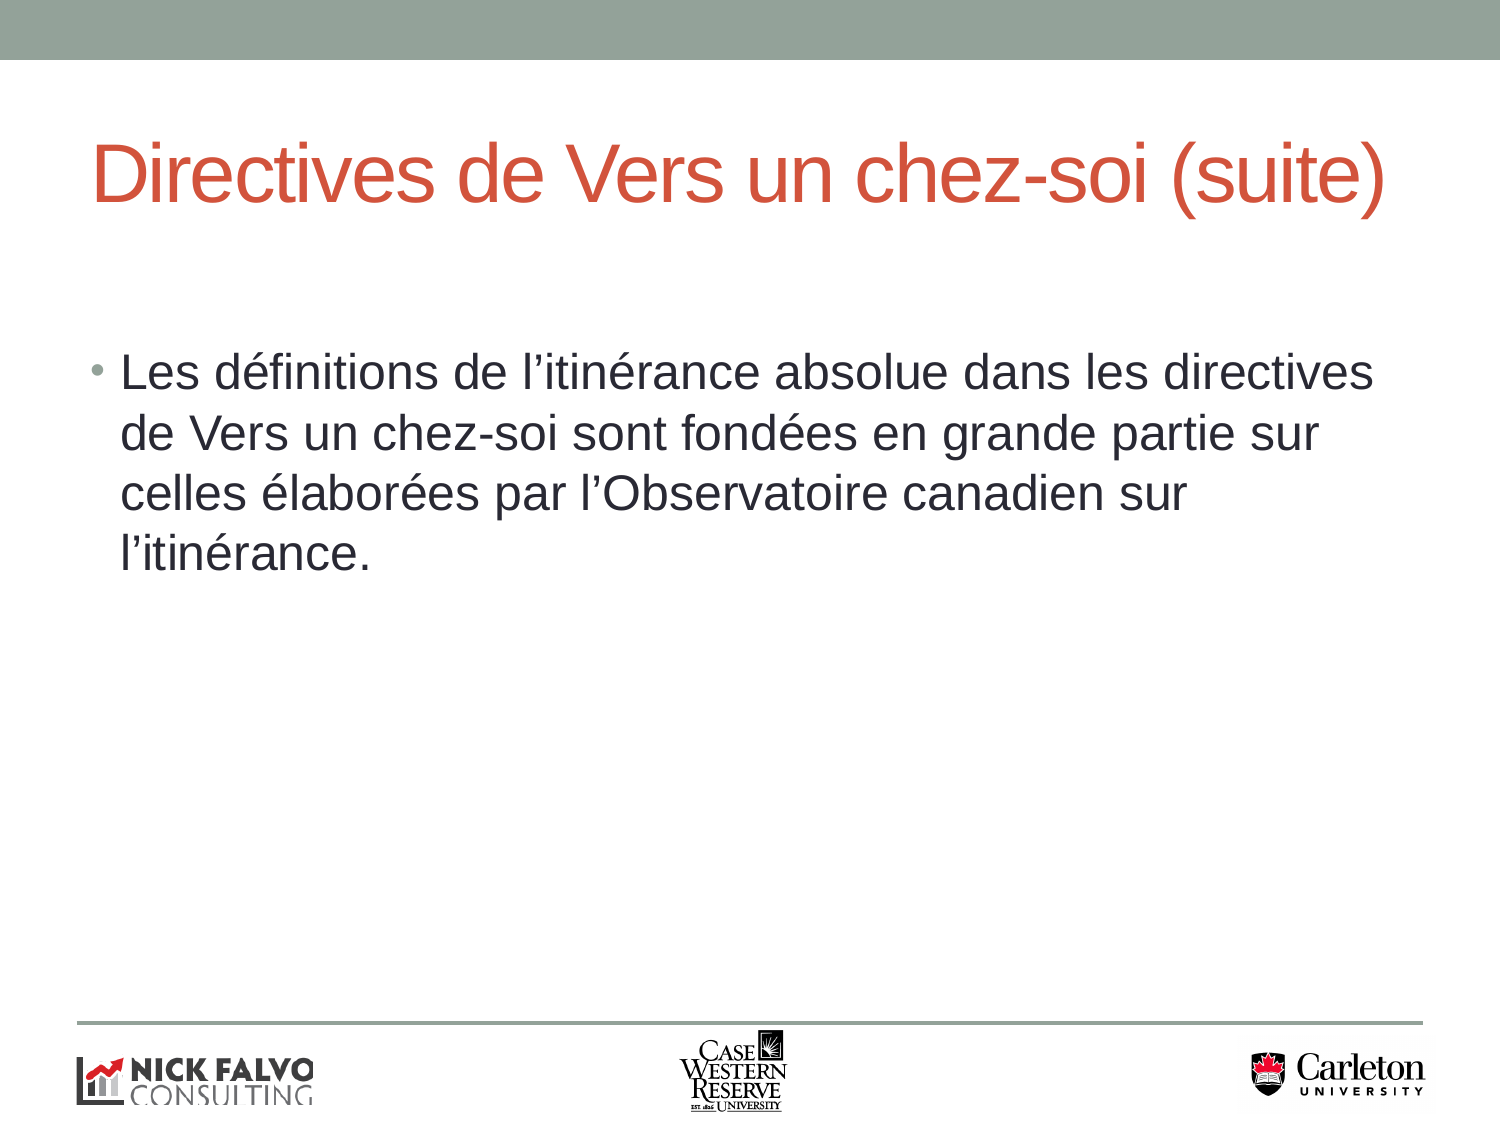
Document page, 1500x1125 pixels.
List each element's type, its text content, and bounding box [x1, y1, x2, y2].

picture [679, 1030, 793, 1120]
title Directives de Vers un chez-soi (suite) [75, 87, 1425, 250]
picture [1237, 1035, 1436, 1114]
list Les définitions de l’itinérance absolue dans les directives de Vers un chez-soi sont fondées en grande partie sur celles élaborées par l’Observatoire canadien sur l’itinérance. [75, 262, 1425, 988]
